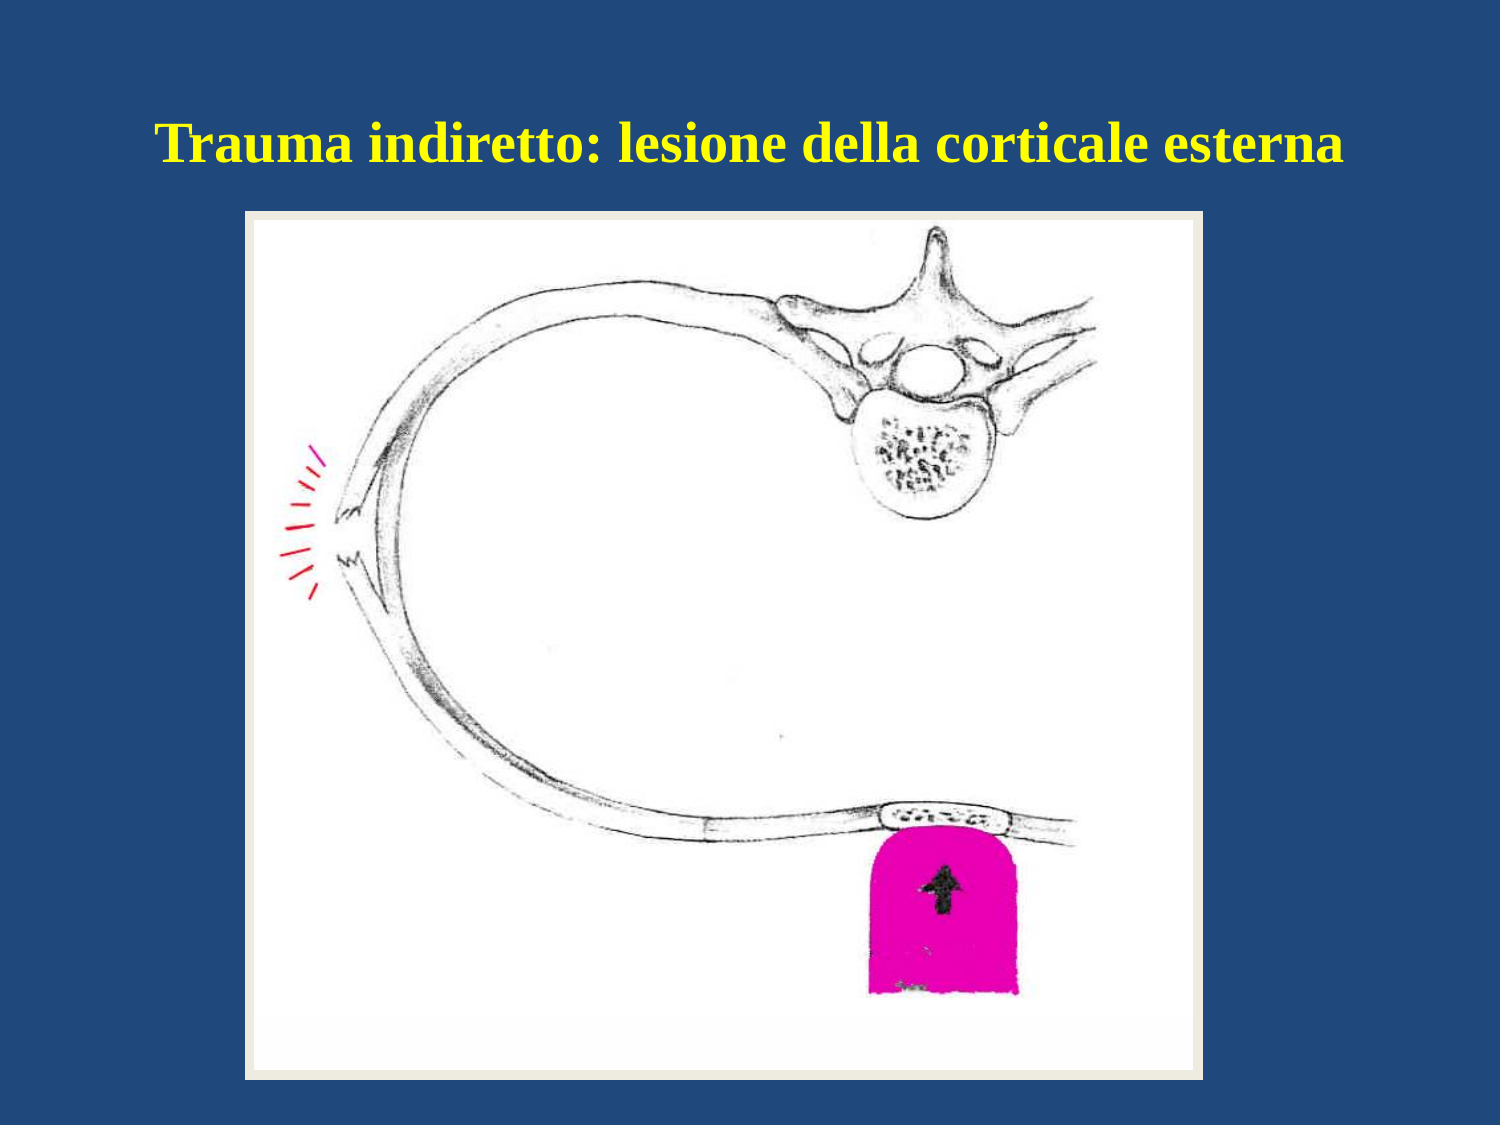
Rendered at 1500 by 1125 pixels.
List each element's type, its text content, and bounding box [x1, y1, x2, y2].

picture [253, 219, 1194, 1071]
title Trauma indiretto: lesione della corticale esterna [74, 44, 1426, 233]
